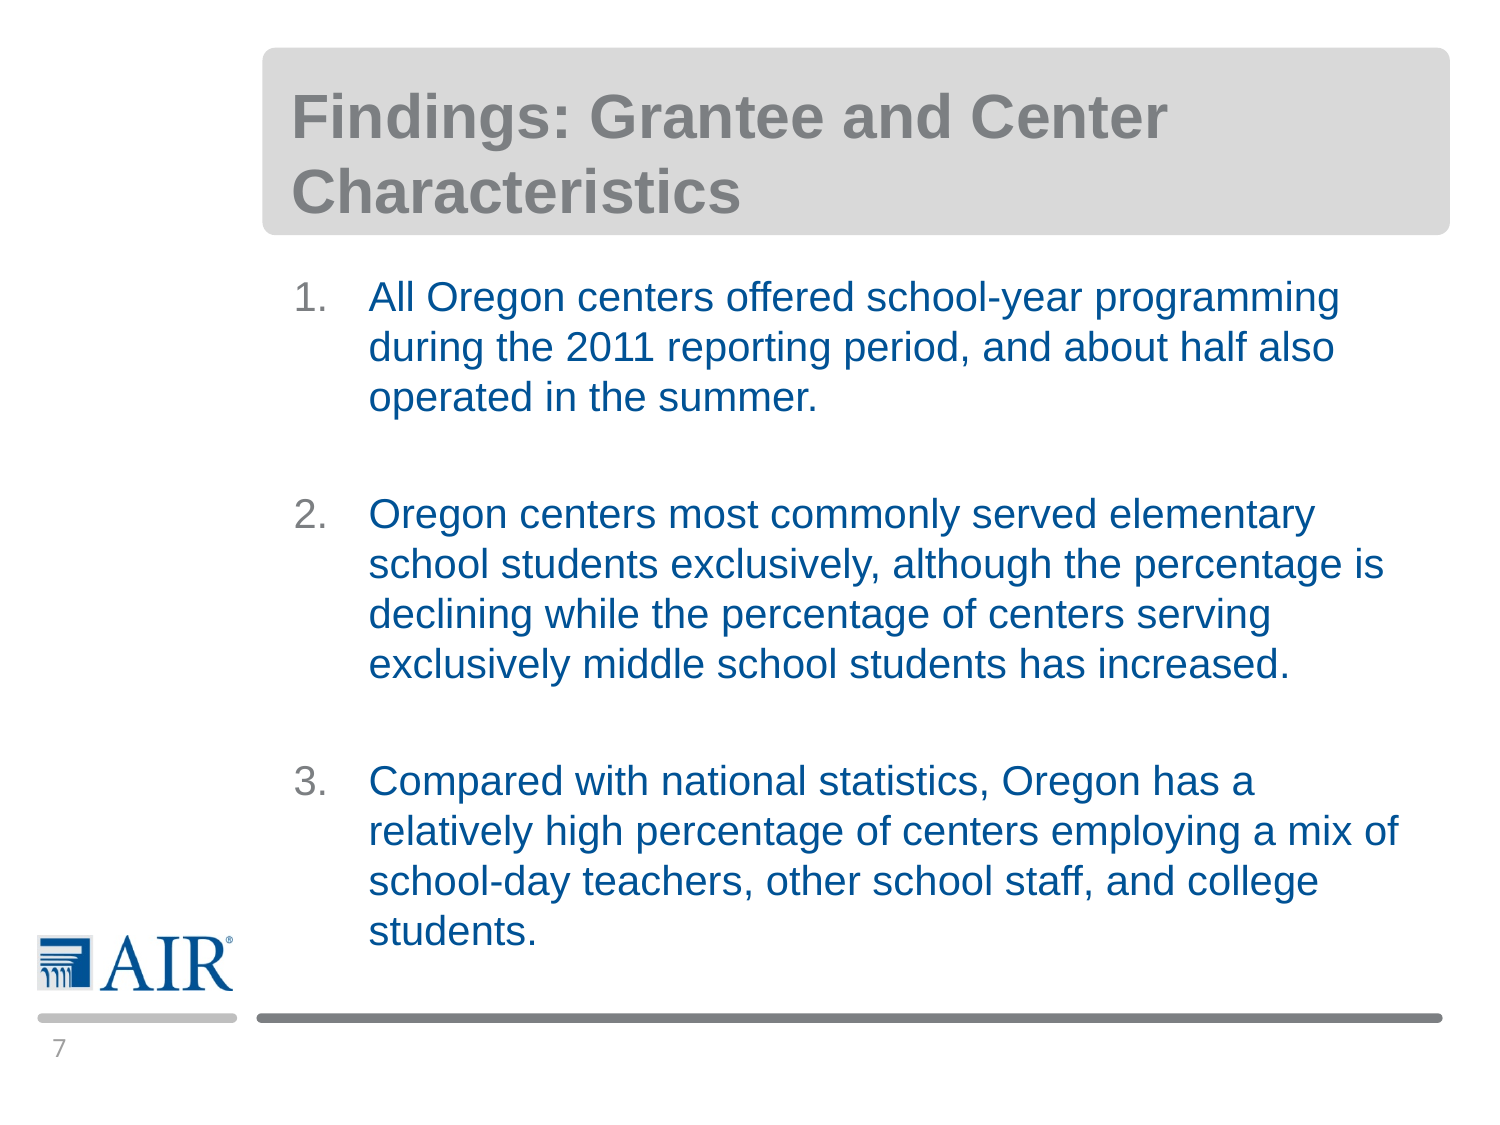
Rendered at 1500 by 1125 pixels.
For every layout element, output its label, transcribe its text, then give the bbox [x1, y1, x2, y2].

picture [37, 935, 233, 991]
list All Oregon centers offered school-year programming during the 2011 reporting period, and about half also operated in the summer. Oregon centers most commonly served elementary school students exclusively, although the percentage is declining while the percentage of centers serving exclusively middle school students has increased. Compared with national statistics, Oregon has a relatively high percentage of centers employing a mix of school-day teachers, other school staff, and college students. [278, 262, 1445, 1006]
title Findings: Grantee and Center Characteristics [276, 71, 1446, 234]
